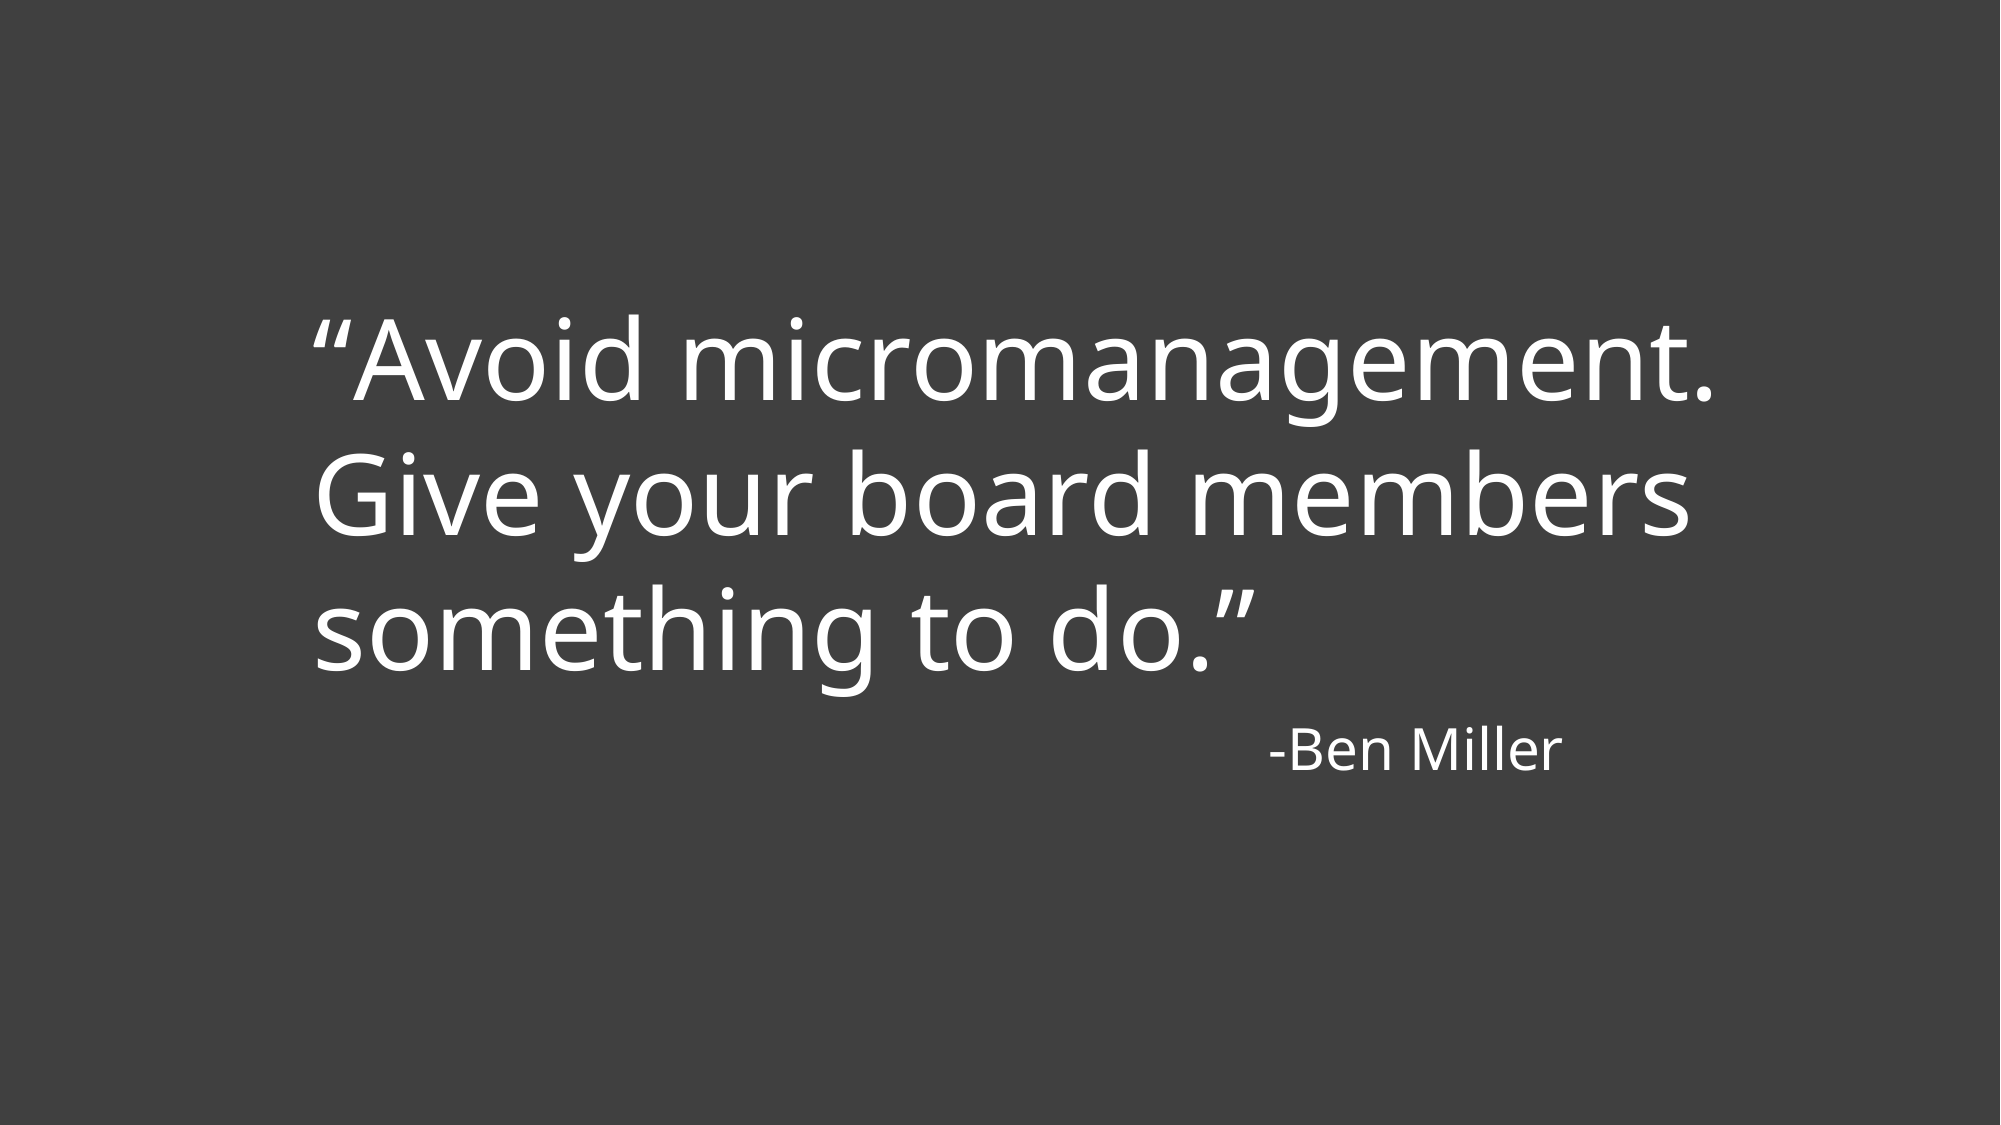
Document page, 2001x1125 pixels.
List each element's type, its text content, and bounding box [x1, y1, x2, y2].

text_box “Avoid micromanagement. Give your board members something to do.” [297, 280, 1841, 701]
text_box -Ben Miller [1254, 705, 1579, 790]
